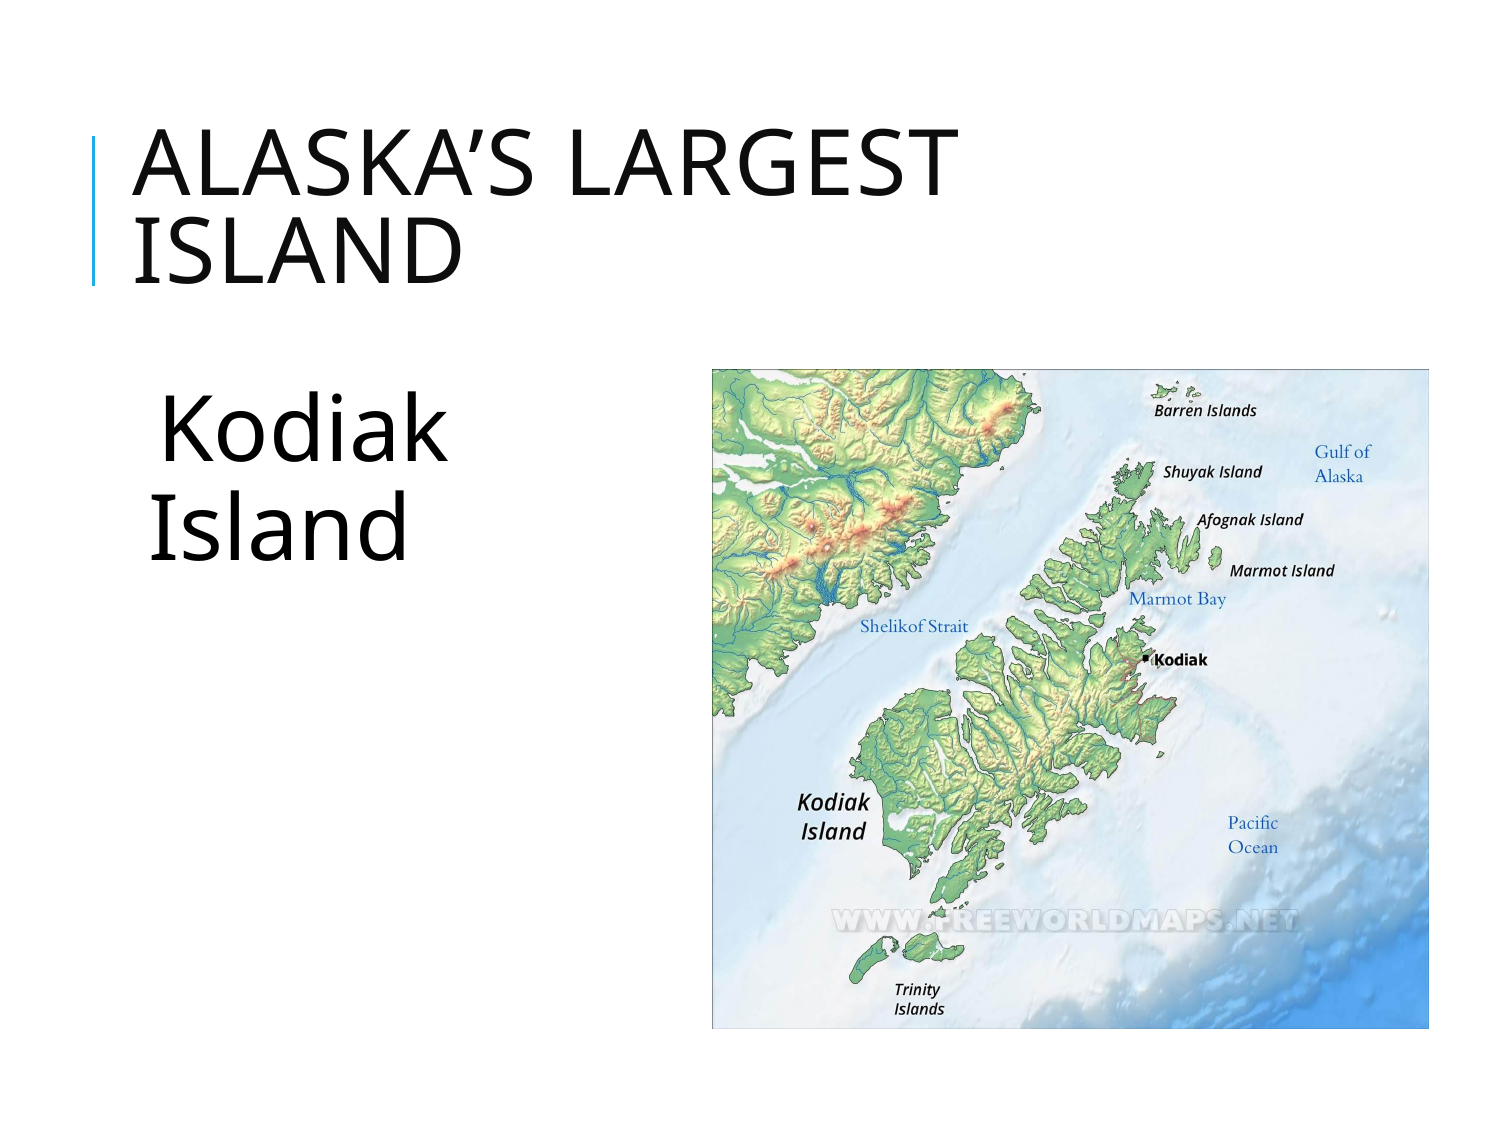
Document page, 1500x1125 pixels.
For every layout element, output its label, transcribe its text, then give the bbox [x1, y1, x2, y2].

title Alaska’s largest island [117, 109, 1166, 317]
list Kodiak Island [126, 375, 705, 625]
picture [712, 369, 1429, 1029]
